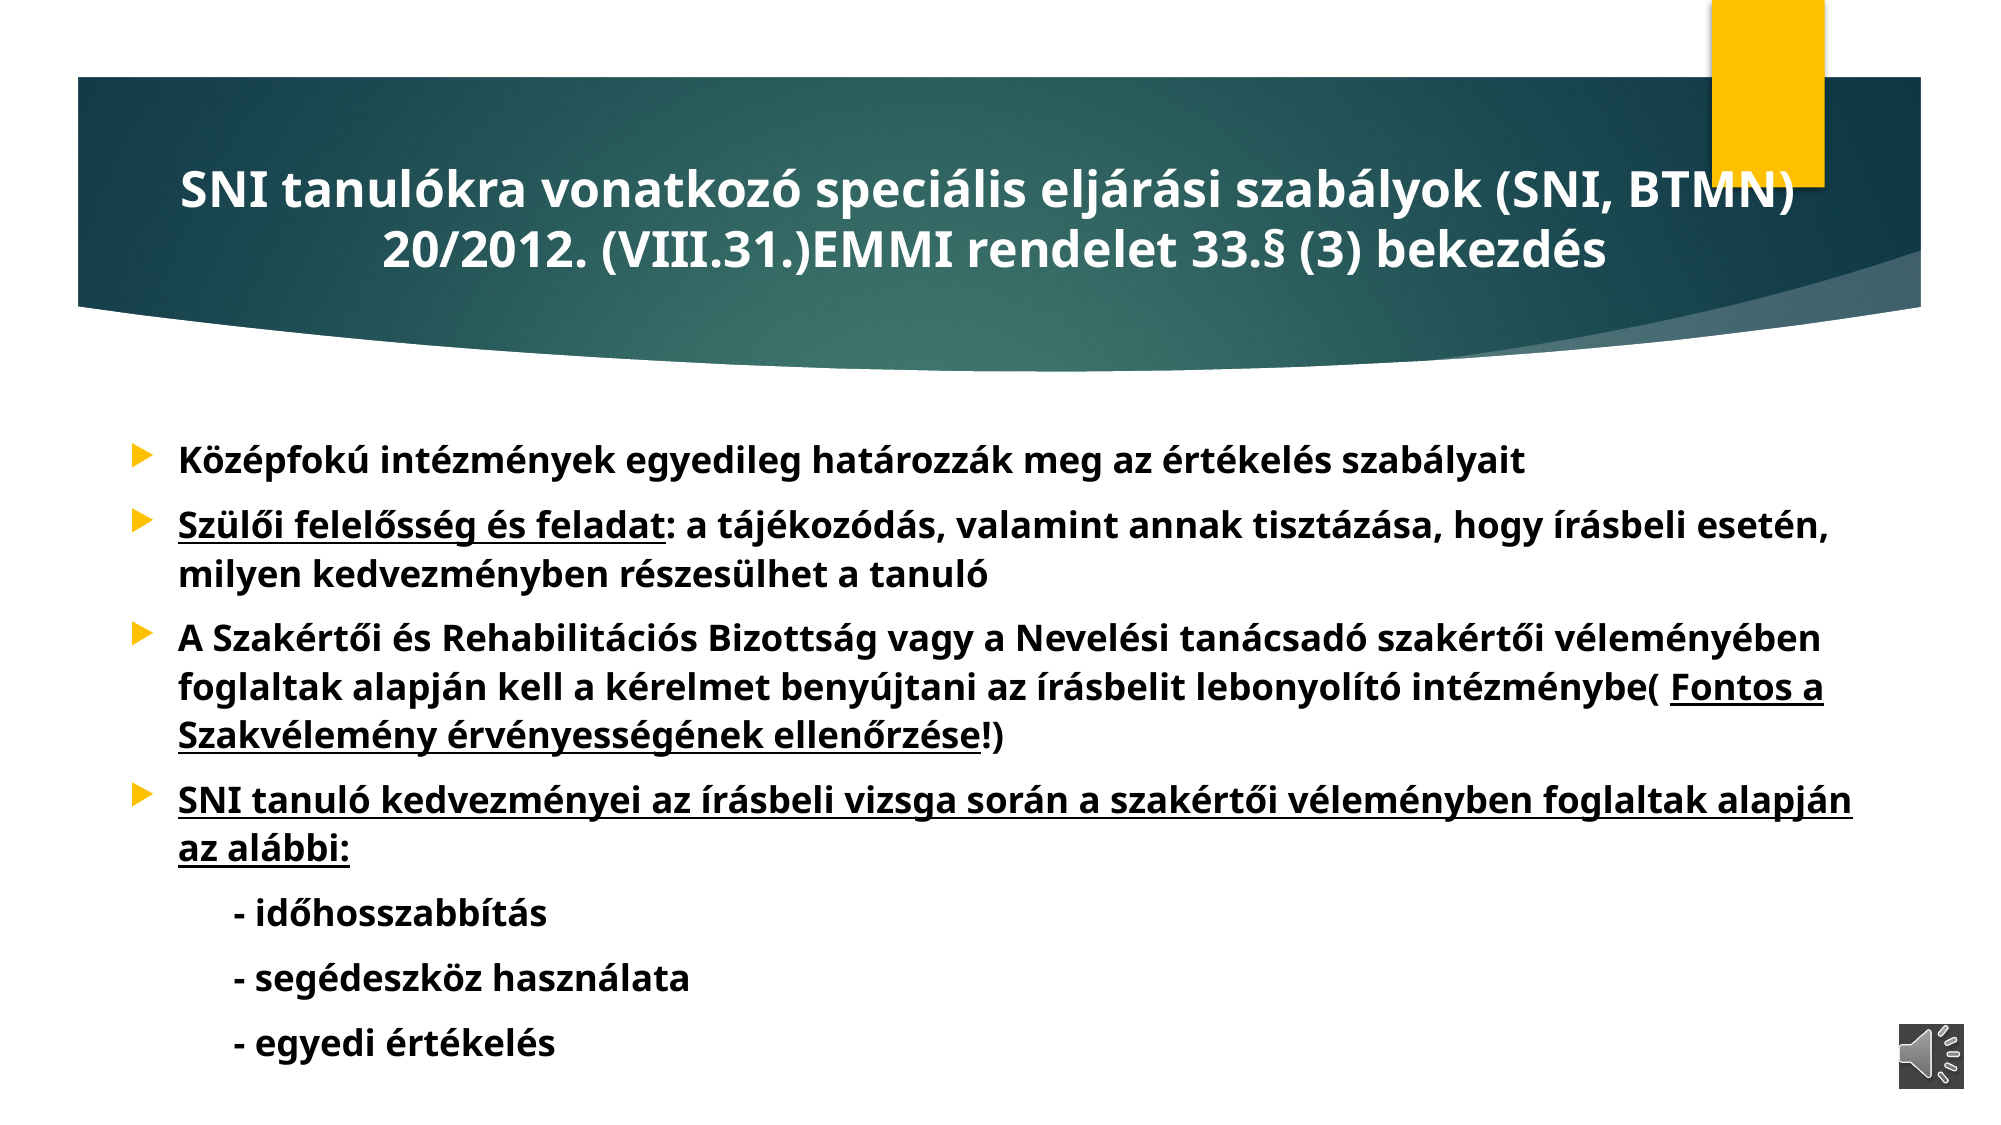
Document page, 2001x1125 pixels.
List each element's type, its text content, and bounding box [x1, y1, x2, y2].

title SNI tanulókra vonatkozó speciális eljárási szabályok (SNI, BTMN) 20/2012. (VIII.31.)EMMI rendelet 33.§ (3) bekezdés [114, 159, 1876, 276]
picture [1897, 1022, 1965, 1090]
list Középfokú intézmények egyedileg határozzák meg az értékelés szabályait Szülői felelősség és feladat: a tájékozódás, valamint annak tisztázása, hogy írásbeli esetén, milyen kedvezményben részesülhet a tanuló A Szakértői és Rehabilitációs Bizottság vagy a Nevelési tanácsadó szakértői véleményében foglaltak alapján kell a kérelmet benyújtani az írásbelit lebonyolító intézménybe( Fontos a Szakvélemény érvényességének ellenőrzése!) SNI tanuló kedvezményei az írásbeli vizsga során a szakértői véleményben foglaltak alapján az alábbi: - időhosszabbítás - segédeszköz használata - egyedi értékelés [114, 368, 1876, 1073]
